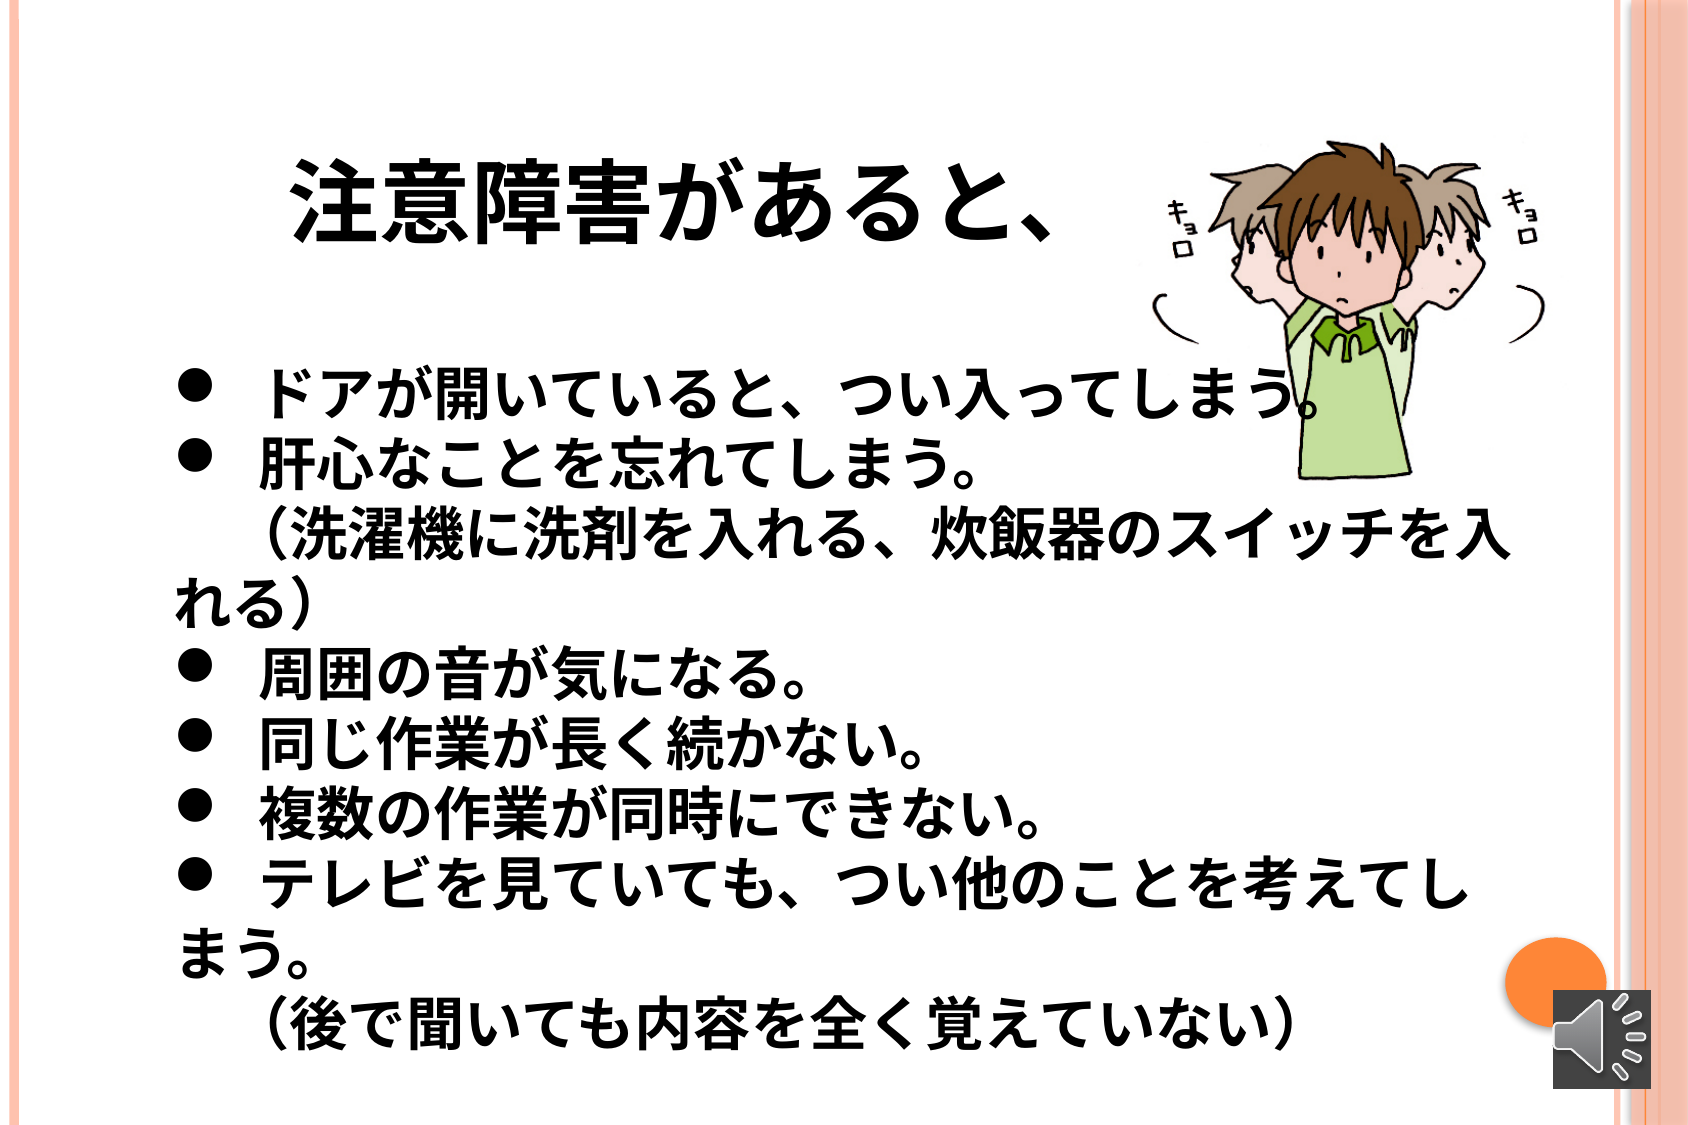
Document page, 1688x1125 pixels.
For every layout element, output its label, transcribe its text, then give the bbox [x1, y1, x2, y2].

picture [1126, 110, 1570, 514]
text_box ドアが開いていると、つい入ってしまう。 肝心なことを忘れてしまう。 （洗濯機に洗剤を入れる、炊飯器のスイッチを入れる） 周囲の音が気になる。 同じ作業が長く続かない。 複数の作業が同時にできない。 テレビを見ていても、つい他のことを考えてしまう。 （後で聞いても内容を全く覚えていない） [158, 349, 1529, 1065]
picture [1551, 989, 1653, 1091]
text_box 注意障害があると、 [273, 137, 1120, 262]
